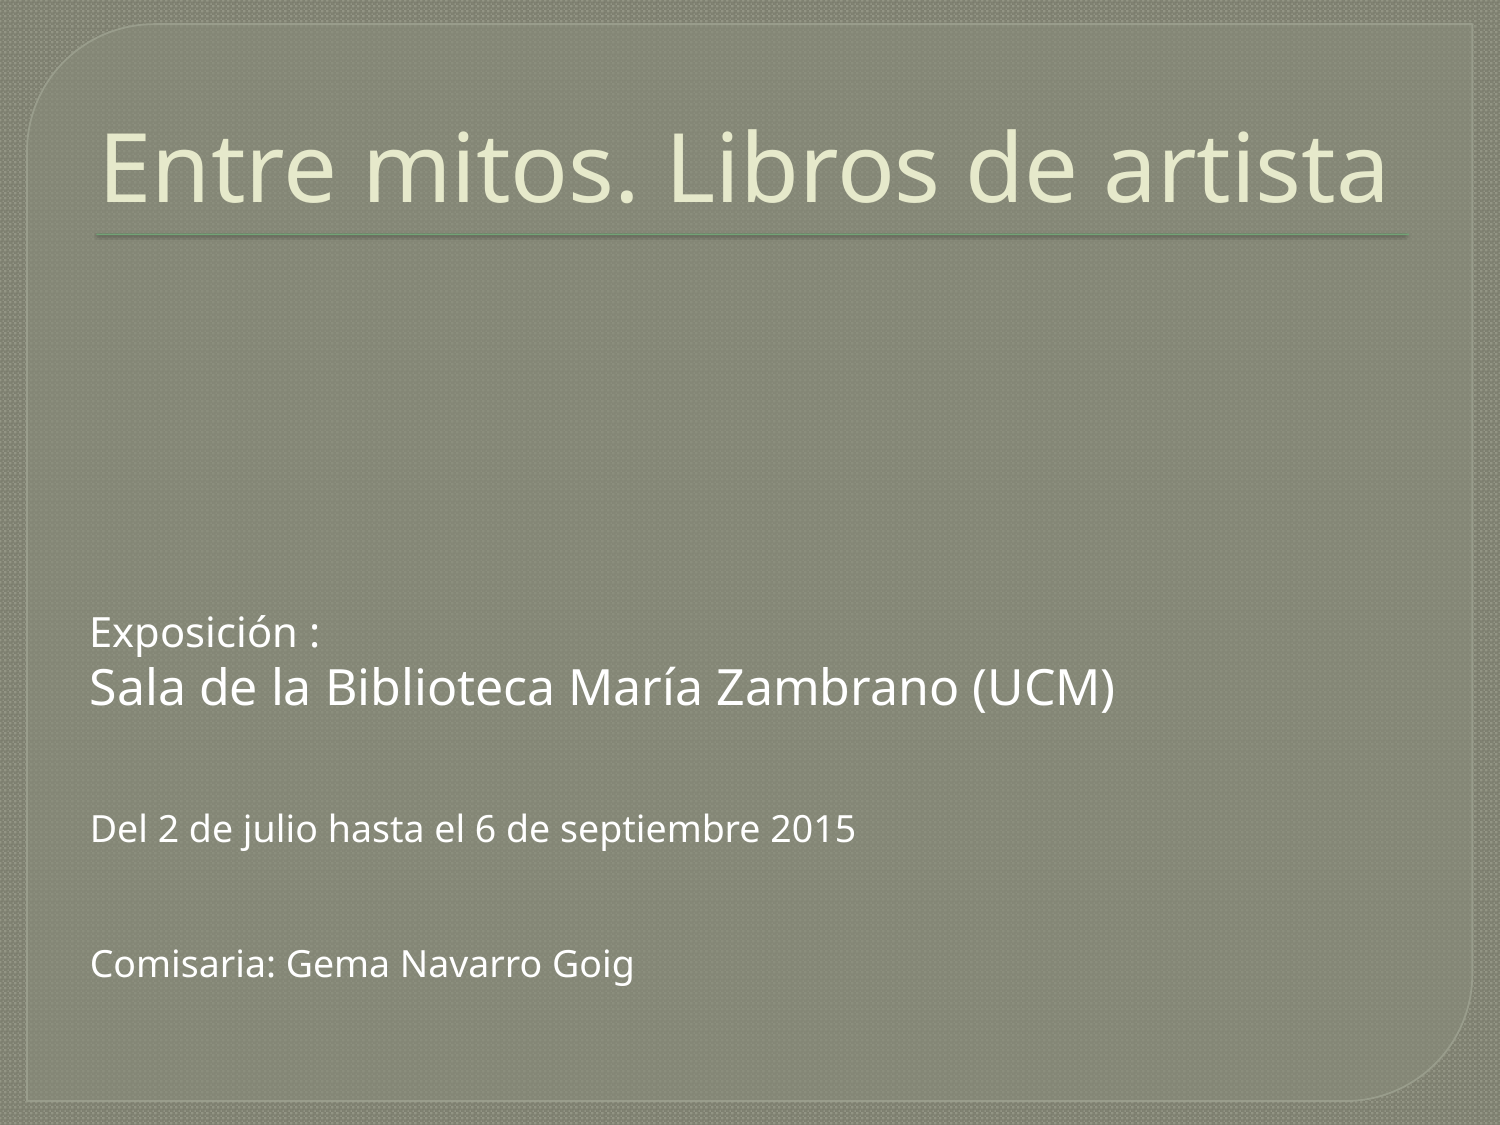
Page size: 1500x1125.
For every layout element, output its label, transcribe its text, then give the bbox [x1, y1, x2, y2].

list Exposición : Sala de la Biblioteca María Zambrano (UCM) Del 2 de julio hasta el 6 de septiembre 2015 Comisaria: Gema Navarro Goig [75, 597, 1425, 1013]
title Entre mitos. Libros de artista [75, 41, 1425, 230]
